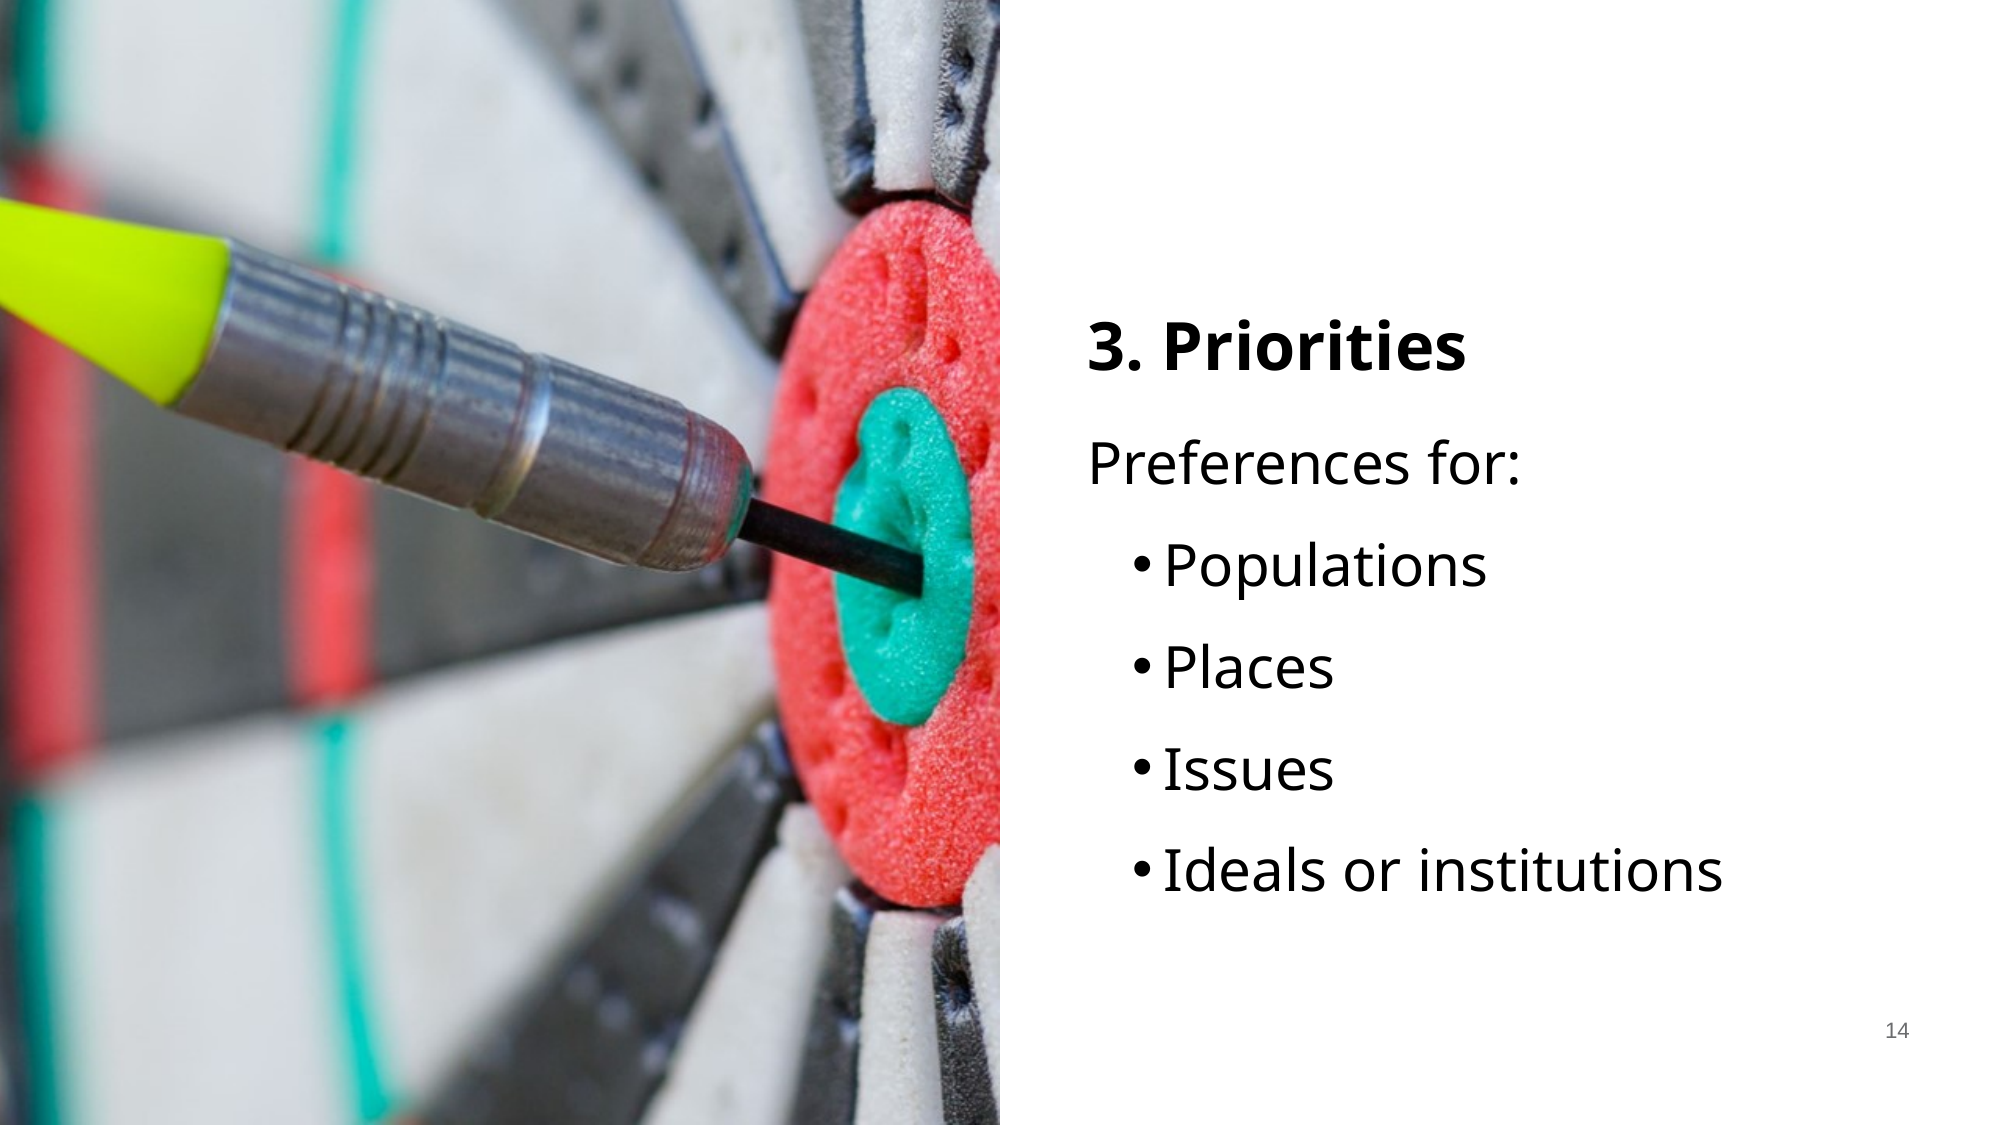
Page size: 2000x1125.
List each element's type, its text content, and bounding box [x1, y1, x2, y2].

slide_number 14 [1870, 986, 1991, 1073]
title 3. Priorities [1072, 59, 1904, 392]
picture [0, 0, 1000, 1125]
list Preferences for: Populations Places Issues Ideals or institutions [1072, 412, 1908, 1043]
